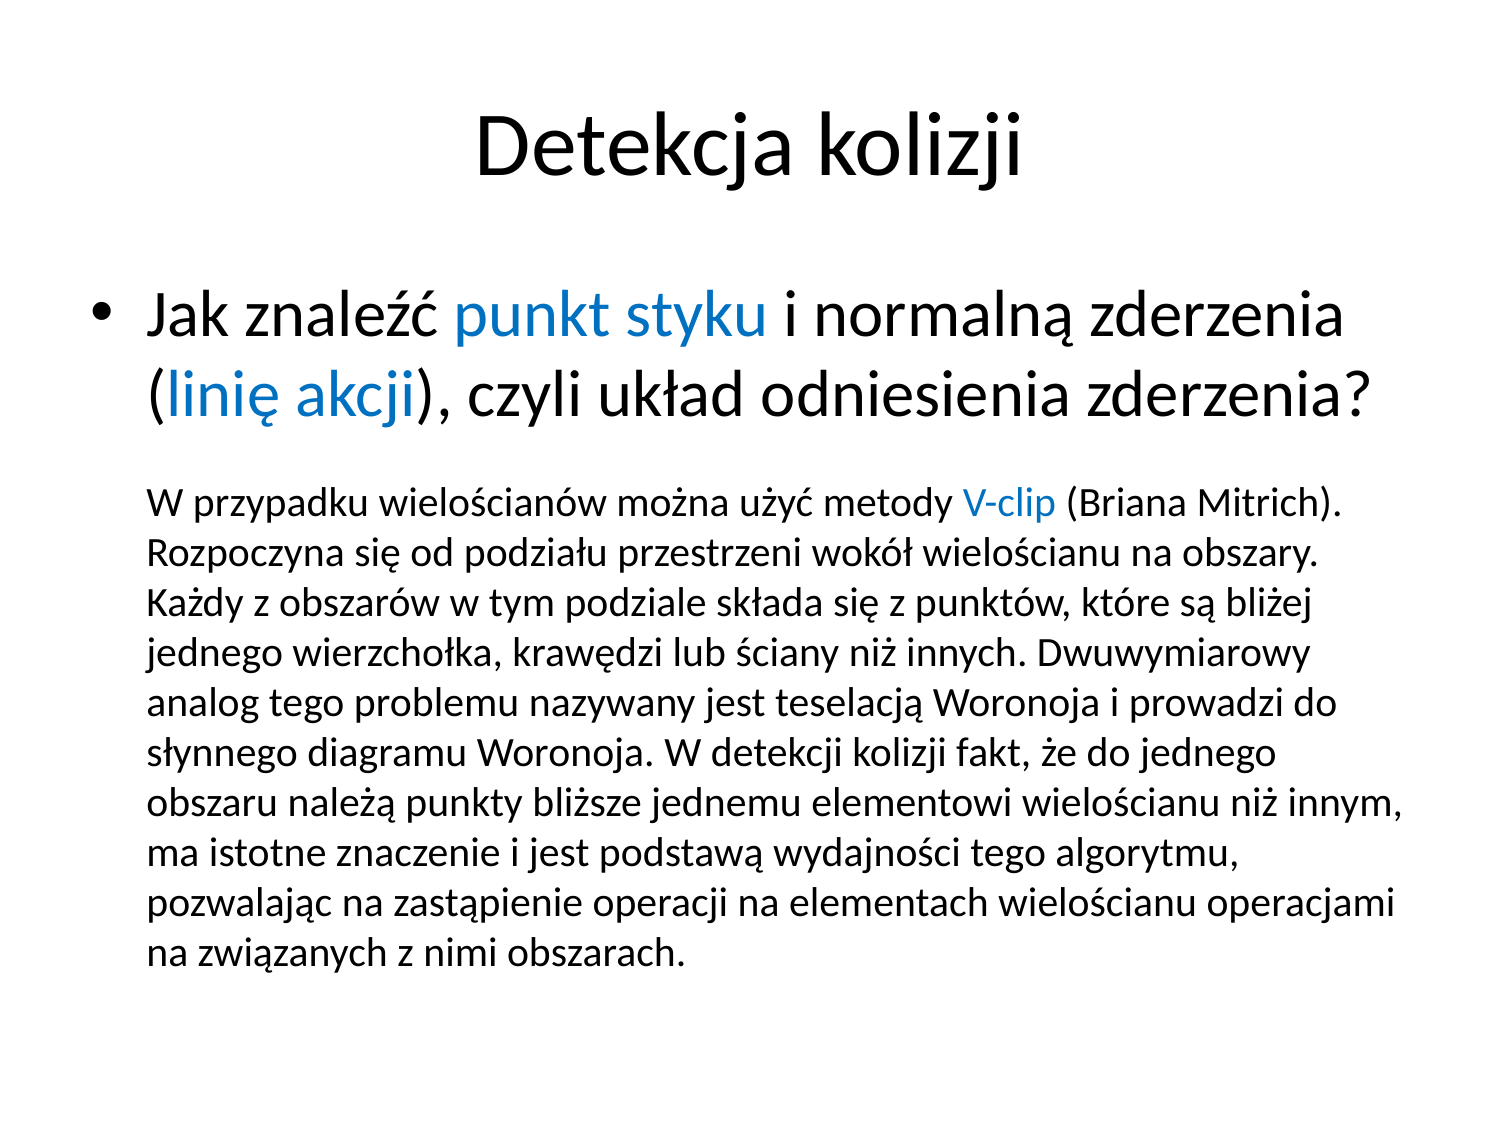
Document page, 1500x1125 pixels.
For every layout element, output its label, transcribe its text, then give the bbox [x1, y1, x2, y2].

title Detekcja kolizji [75, 45, 1425, 233]
list Jak znaleźć punkt styku i normalną zderzenia (linię akcji), czyli układ odniesienia zderzenia? W przypadku wielościanów można użyć metody V-clip (Briana Mitrich). Rozpoczyna się od podziału przestrzeni wokół wielościanu na obszary. Każdy z obszarów w tym podziale składa się z punktów, które są bliżej jednego wierzchołka, krawędzi lub ściany niż innych. Dwuwymiarowy analog tego problemu nazywany jest teselacją Woronoja i prowadzi do słynnego diagramu Woronoja. W detekcji kolizji fakt, że do jednego obszaru należą punkty bliższe jednemu elementowi wielościanu niż innym, ma istotne znaczenie i jest podstawą wydajności tego algorytmu, pozwalając na zastąpienie operacji na elementach wielościanu operacjami na związanych z nimi obszarach. [75, 262, 1425, 1125]
